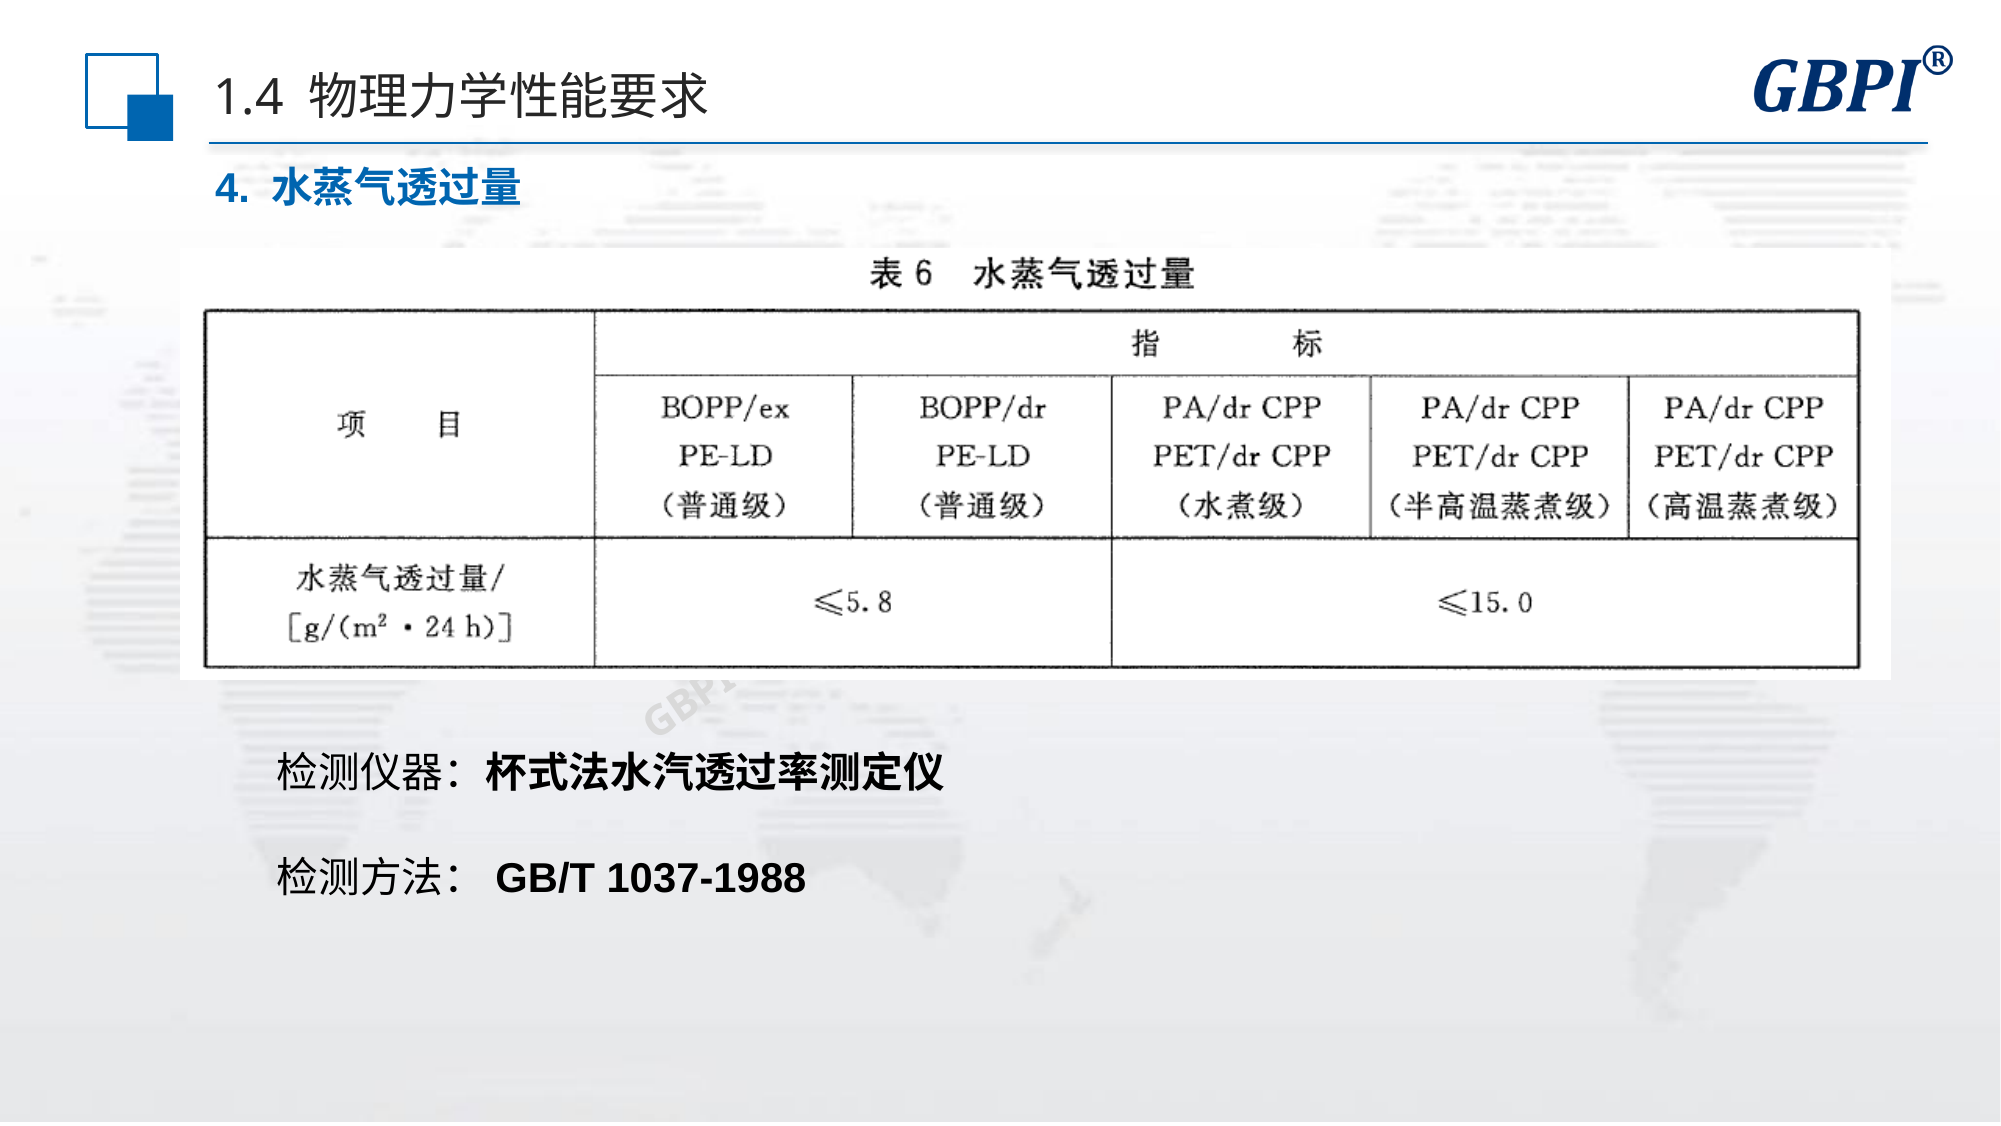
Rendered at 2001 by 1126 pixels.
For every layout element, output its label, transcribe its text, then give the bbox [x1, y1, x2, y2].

title 1.4 物理力学性能要求 [198, 58, 1489, 131]
text_box 4. 水蒸气透过量 [215, 160, 755, 211]
text_box 检测仪器：杯式法水汽透过率测定仪 [261, 738, 1153, 804]
picture [0, 0, 2001, 1122]
text_box 检测方法：GB/T 1037-1988 [261, 843, 1340, 909]
